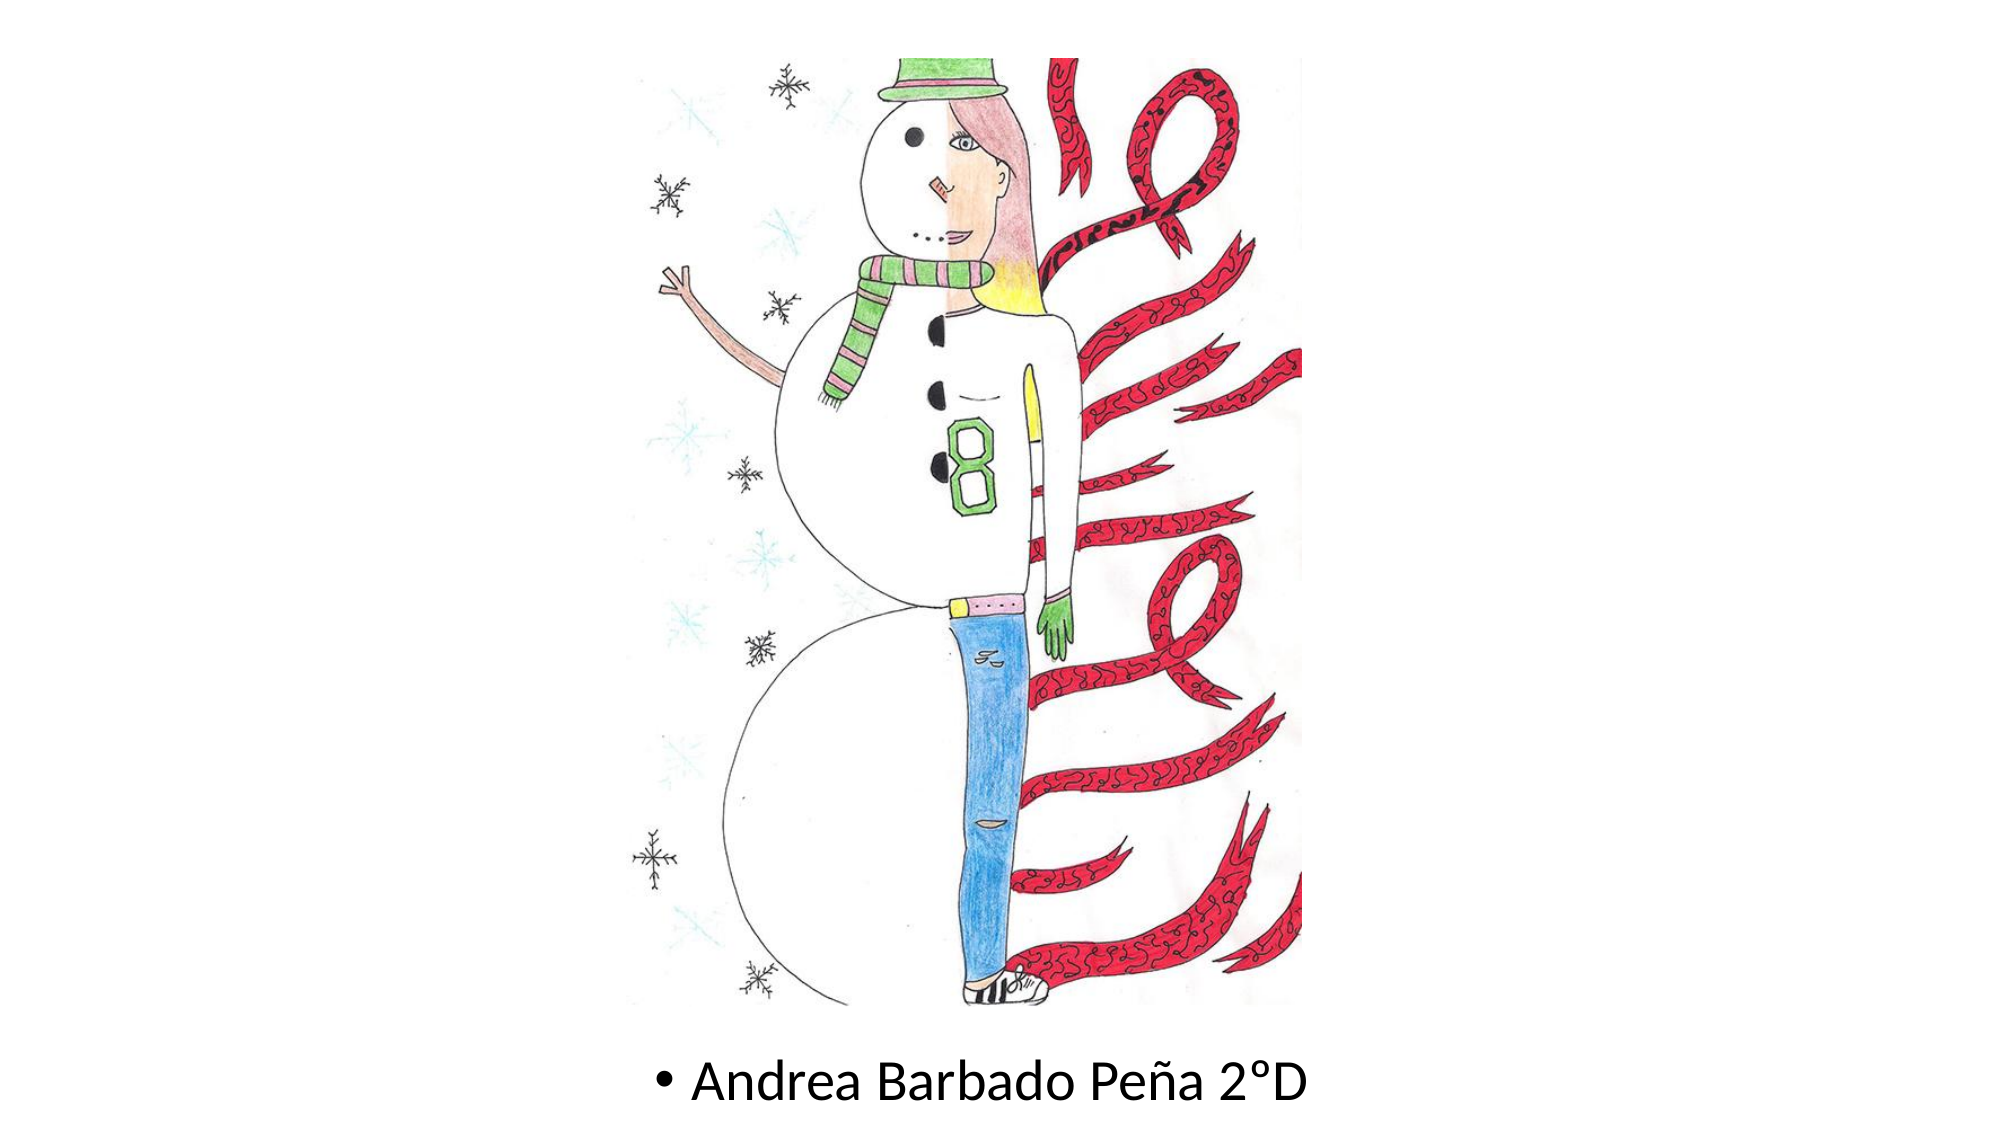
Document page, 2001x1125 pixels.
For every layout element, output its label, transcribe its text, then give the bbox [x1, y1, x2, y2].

picture [626, 57, 1302, 1007]
list Andrea Barbado Peña 2ºD [639, 1042, 2000, 1125]
